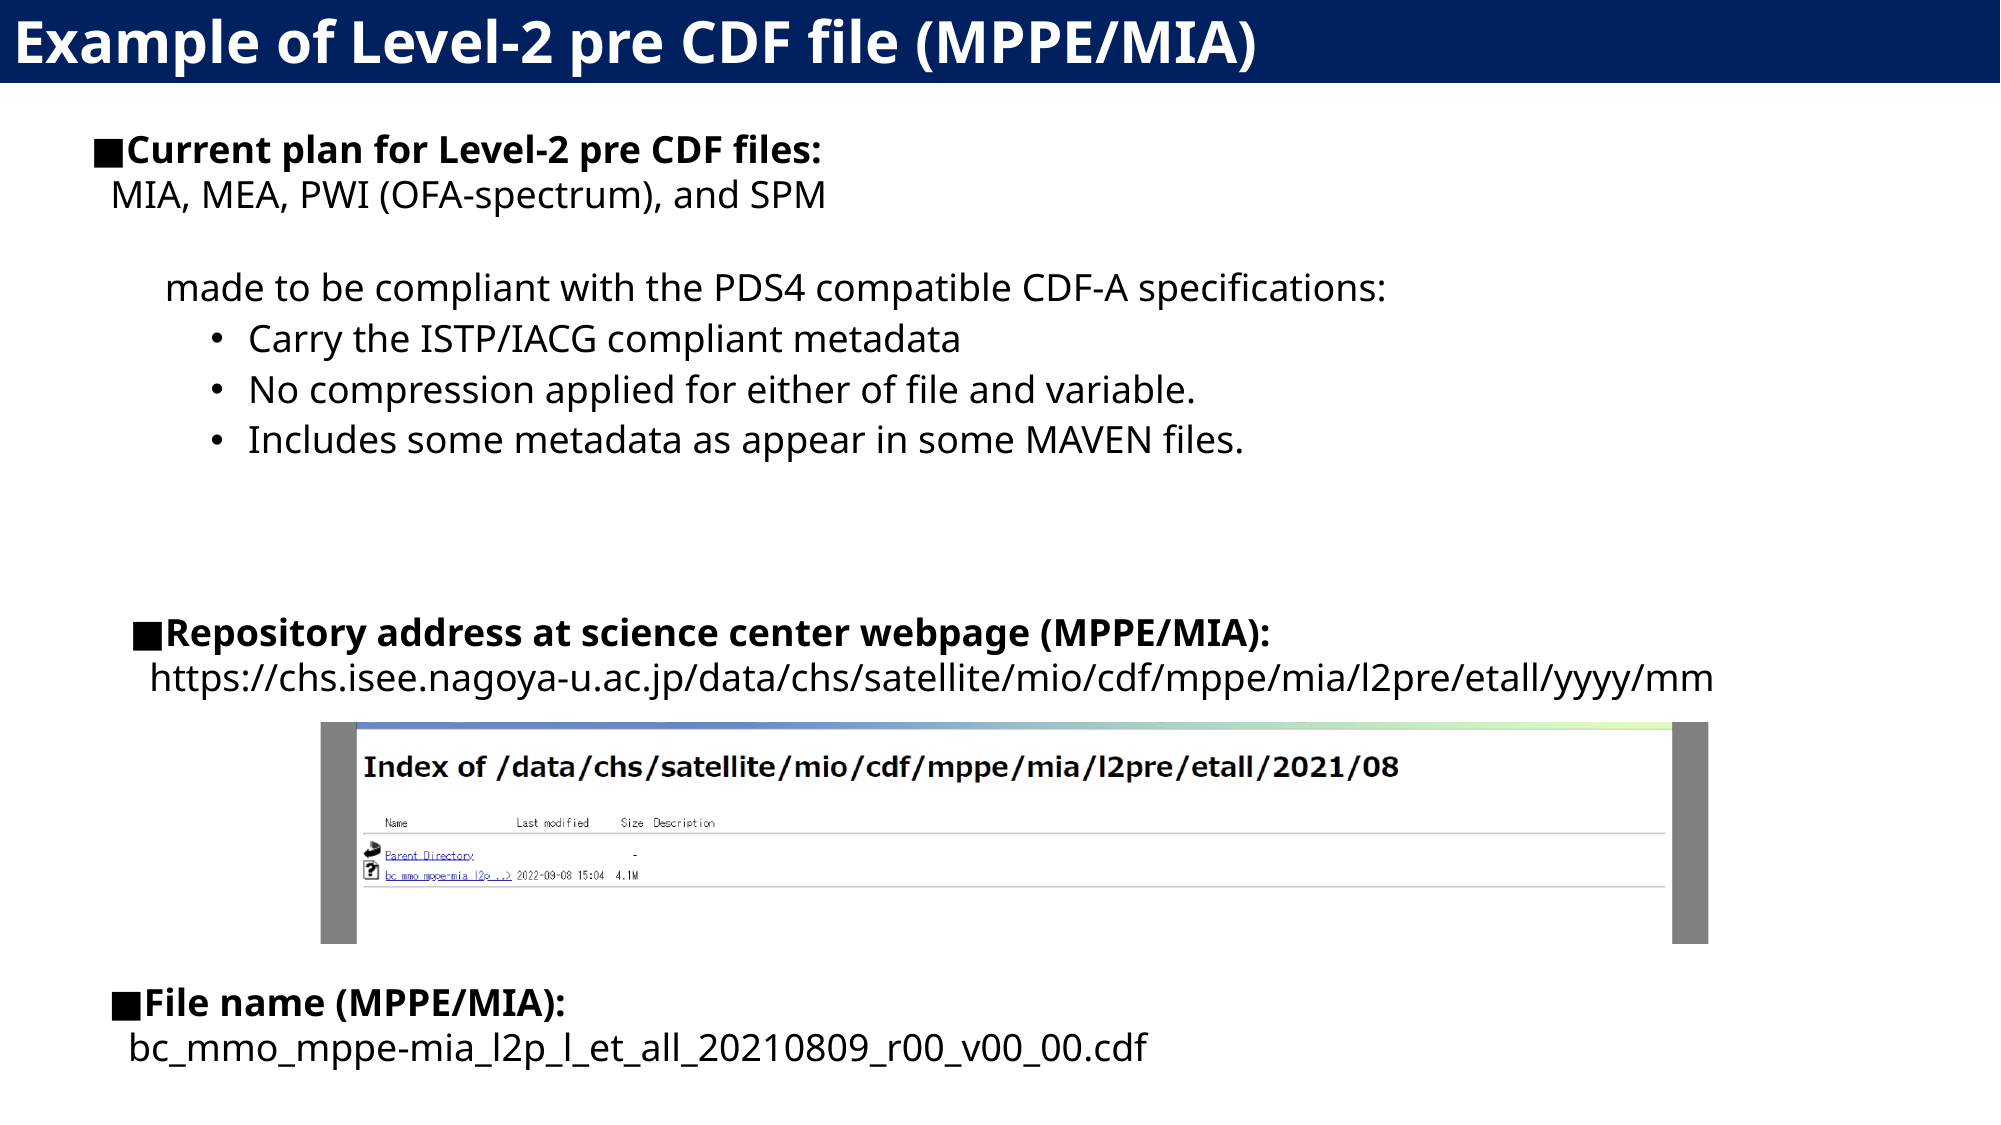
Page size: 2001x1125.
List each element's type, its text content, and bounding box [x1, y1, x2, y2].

picture [320, 721, 1709, 944]
text_box ■File name (MPPE/MIA): bc_mmo_mppe-mia_l2p_l_et_all_20210809_r00_v00_00.cdf [93, 971, 1163, 1122]
text_box ■Current plan for Level-2 pre CDF files: MIA, MEA, PWI (OFA-spectrum), and SPM [76, 119, 843, 269]
text_box Example of Level-2 pre CDF file (MPPE/MIA) [0, 0, 2000, 83]
text_box made to be compliant with the PDS4 compatible CDF-A specifications: Carry the ISTP/IACG compliant metadata No compression applied for either of file and variable. Includes some metadata as appear in some MAVEN files. [120, 261, 1817, 544]
text_box ■Repository address at science center webpage (MPPE/MIA): https://chs.isee.nagoya-u.ac.jp/data/chs/satellite/mio/cdf/mppe/mia/l2pre/etall/yyyy/mm [115, 601, 1731, 707]
